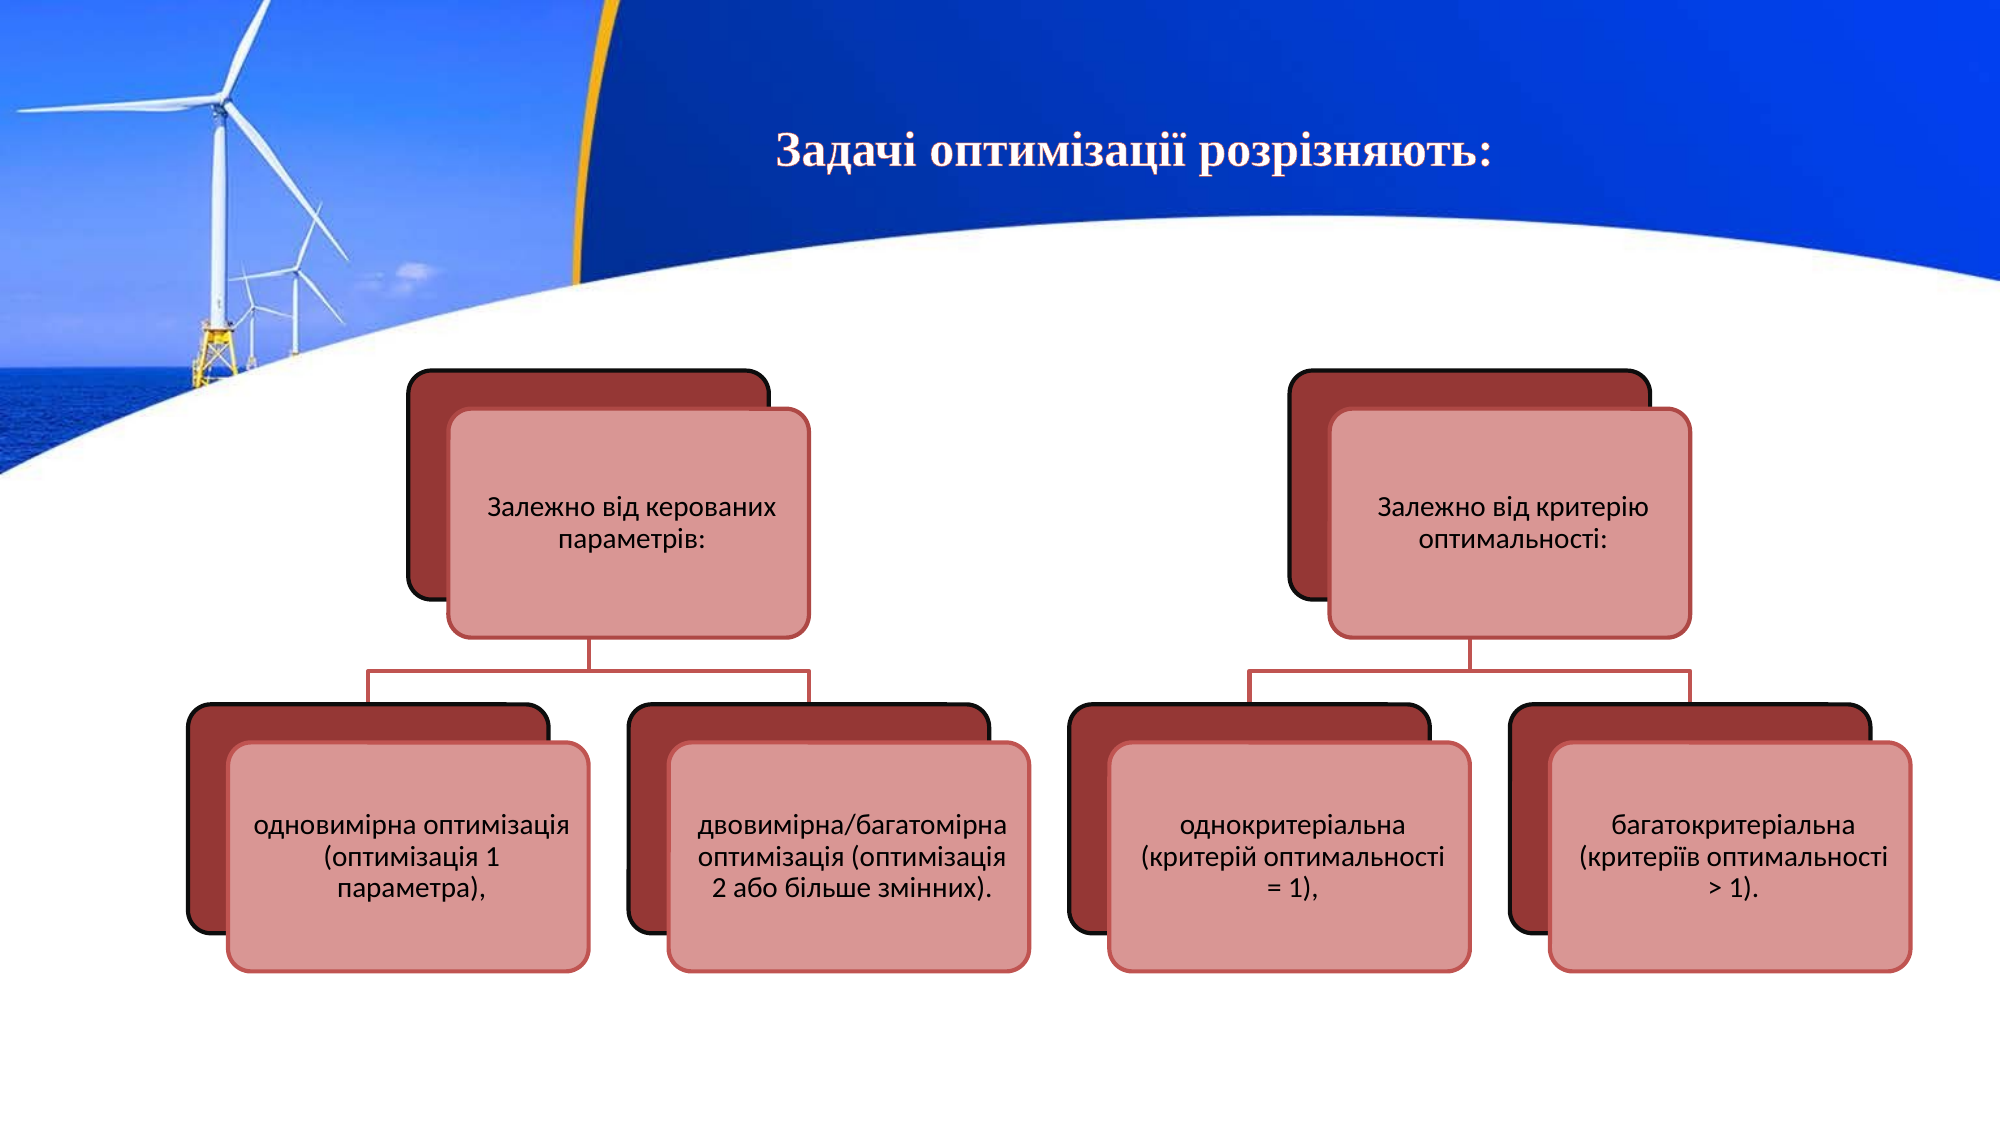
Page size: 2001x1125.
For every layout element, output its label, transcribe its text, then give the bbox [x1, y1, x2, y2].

title Задачі оптимізації розрізняють: [774, 5, 1688, 176]
picture [0, 0, 2000, 481]
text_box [187, 287, 1912, 1055]
